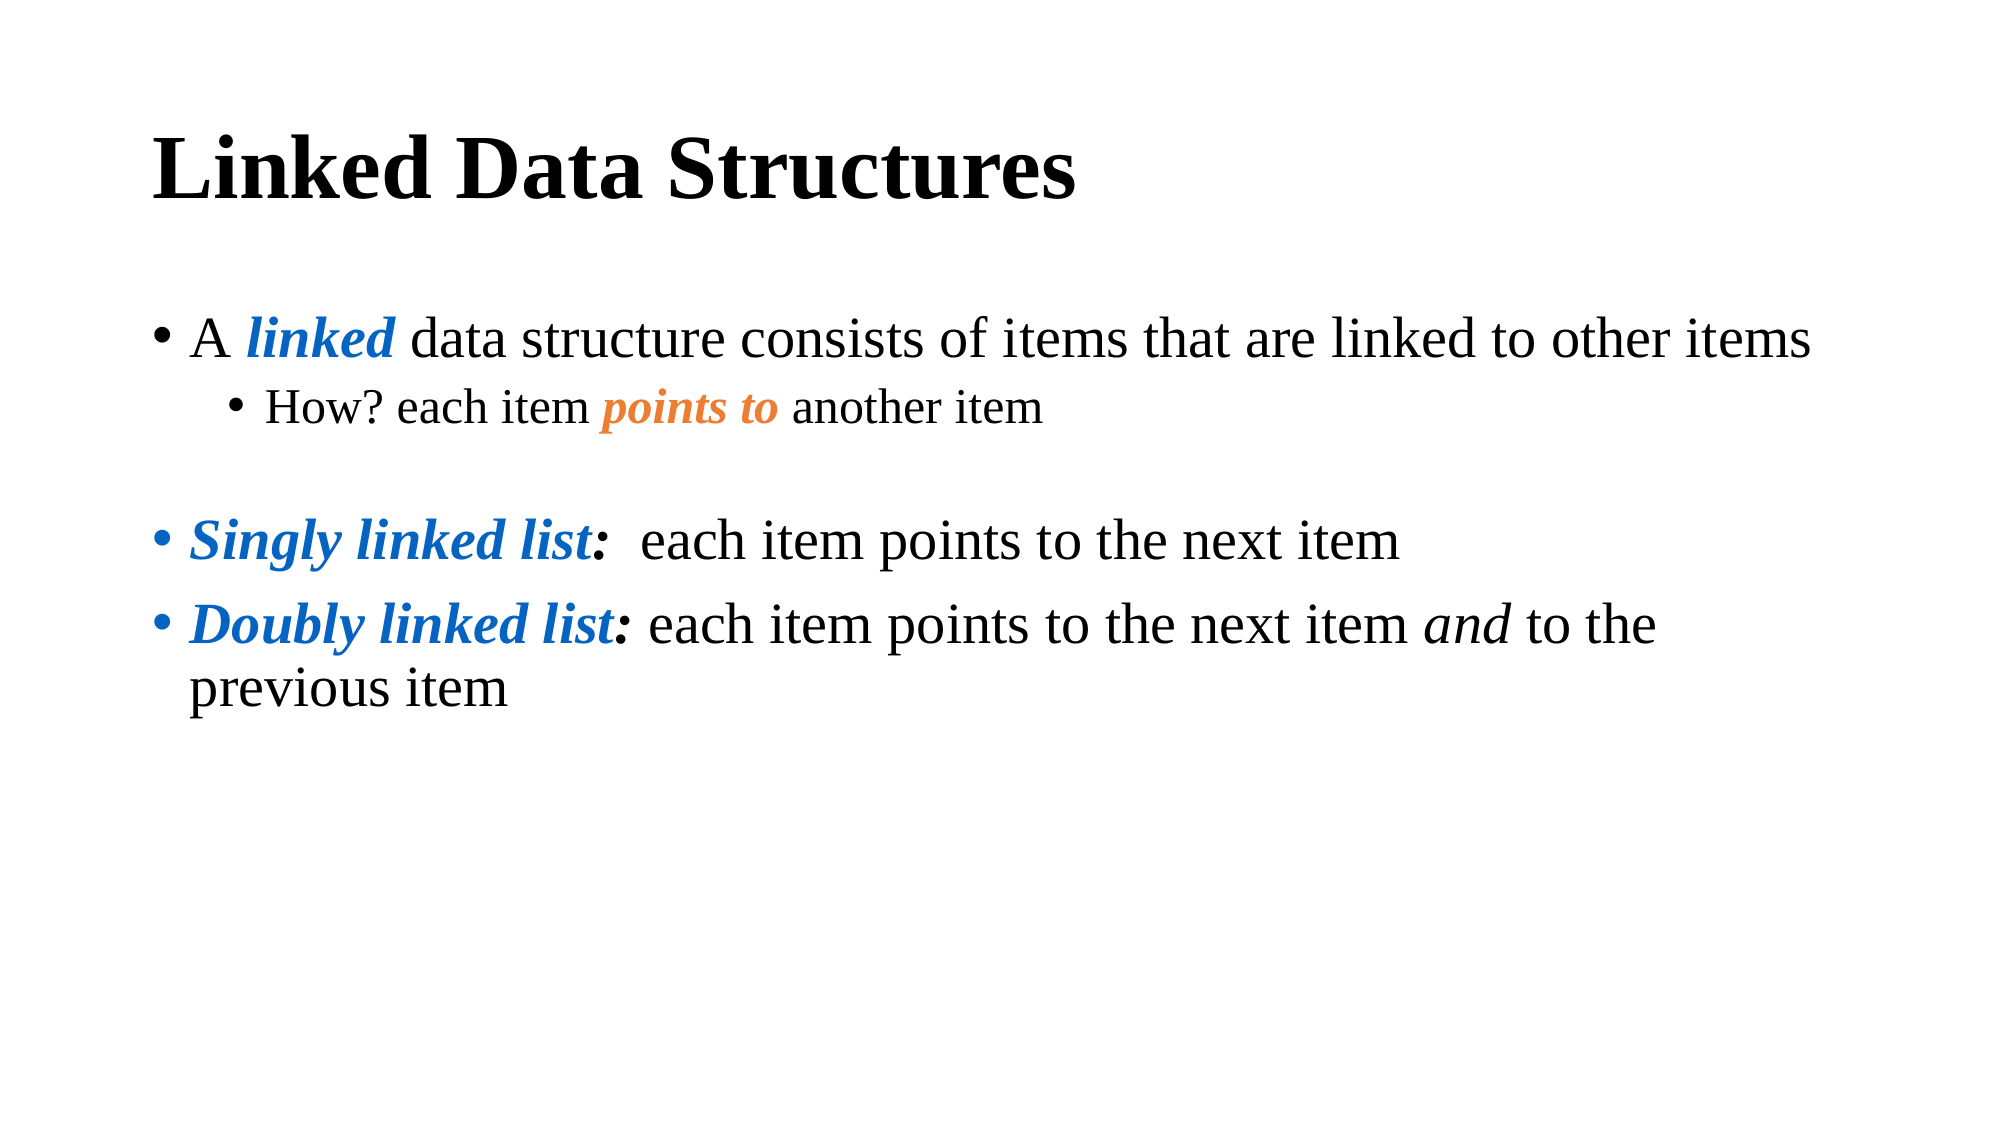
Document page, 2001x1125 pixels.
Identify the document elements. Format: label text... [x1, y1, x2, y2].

title Linked Data Structures [137, 59, 1863, 278]
list A linked data structure consists of items that are linked to other items How? each item points to another item Singly linked list: each item points to the next item Doubly linked list: each item points to the next item and to the previous item [137, 299, 1863, 1014]
